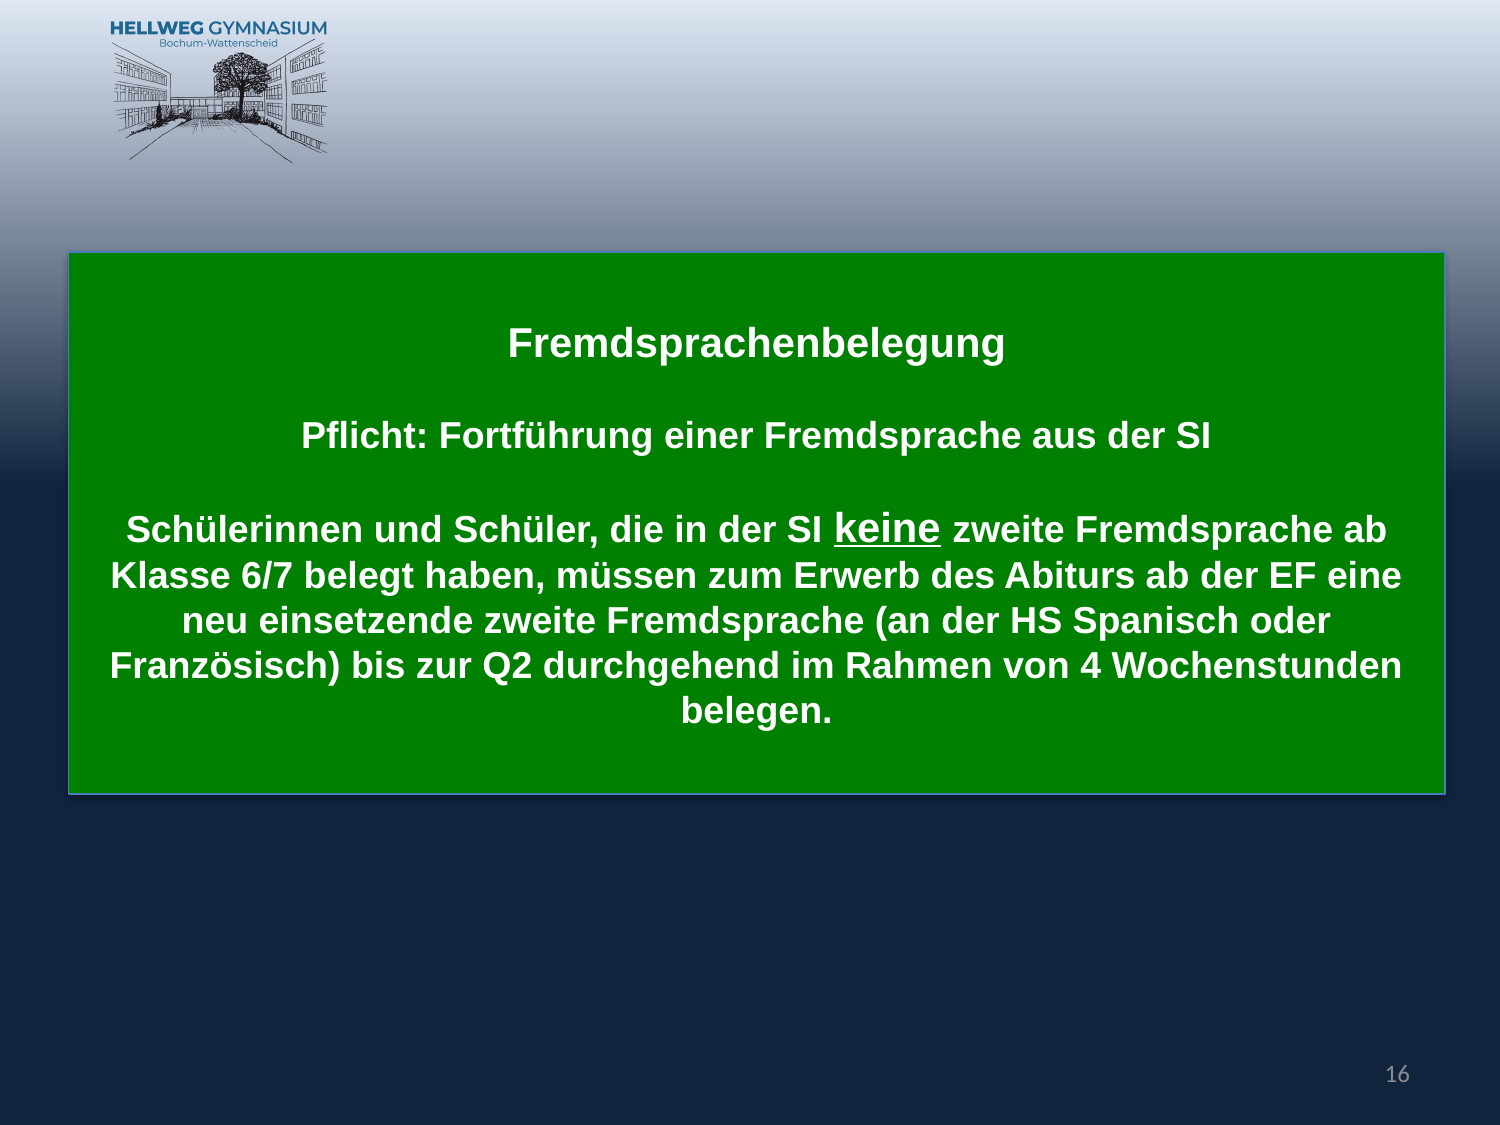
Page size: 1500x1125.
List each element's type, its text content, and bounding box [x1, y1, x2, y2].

text_box Fremdsprachenbelegung Pflicht: Fortführung einer Fremdsprache aus der SI Schülerinnen und Schüler, die in der SI keine zweite Fremdsprache ab Klasse 6/7 belegt haben, müssen zum Erwerb des Abiturs ab der EF eine neu einsetzende zweite Fremdsprache (an der HS Spanisch oder Französisch) bis zur Q2 durchgehend im Rahmen von 4 Wochenstunden belegen. [68, 251, 1446, 795]
slide_number 16 [1074, 1042, 1425, 1103]
picture [106, 17, 332, 176]
